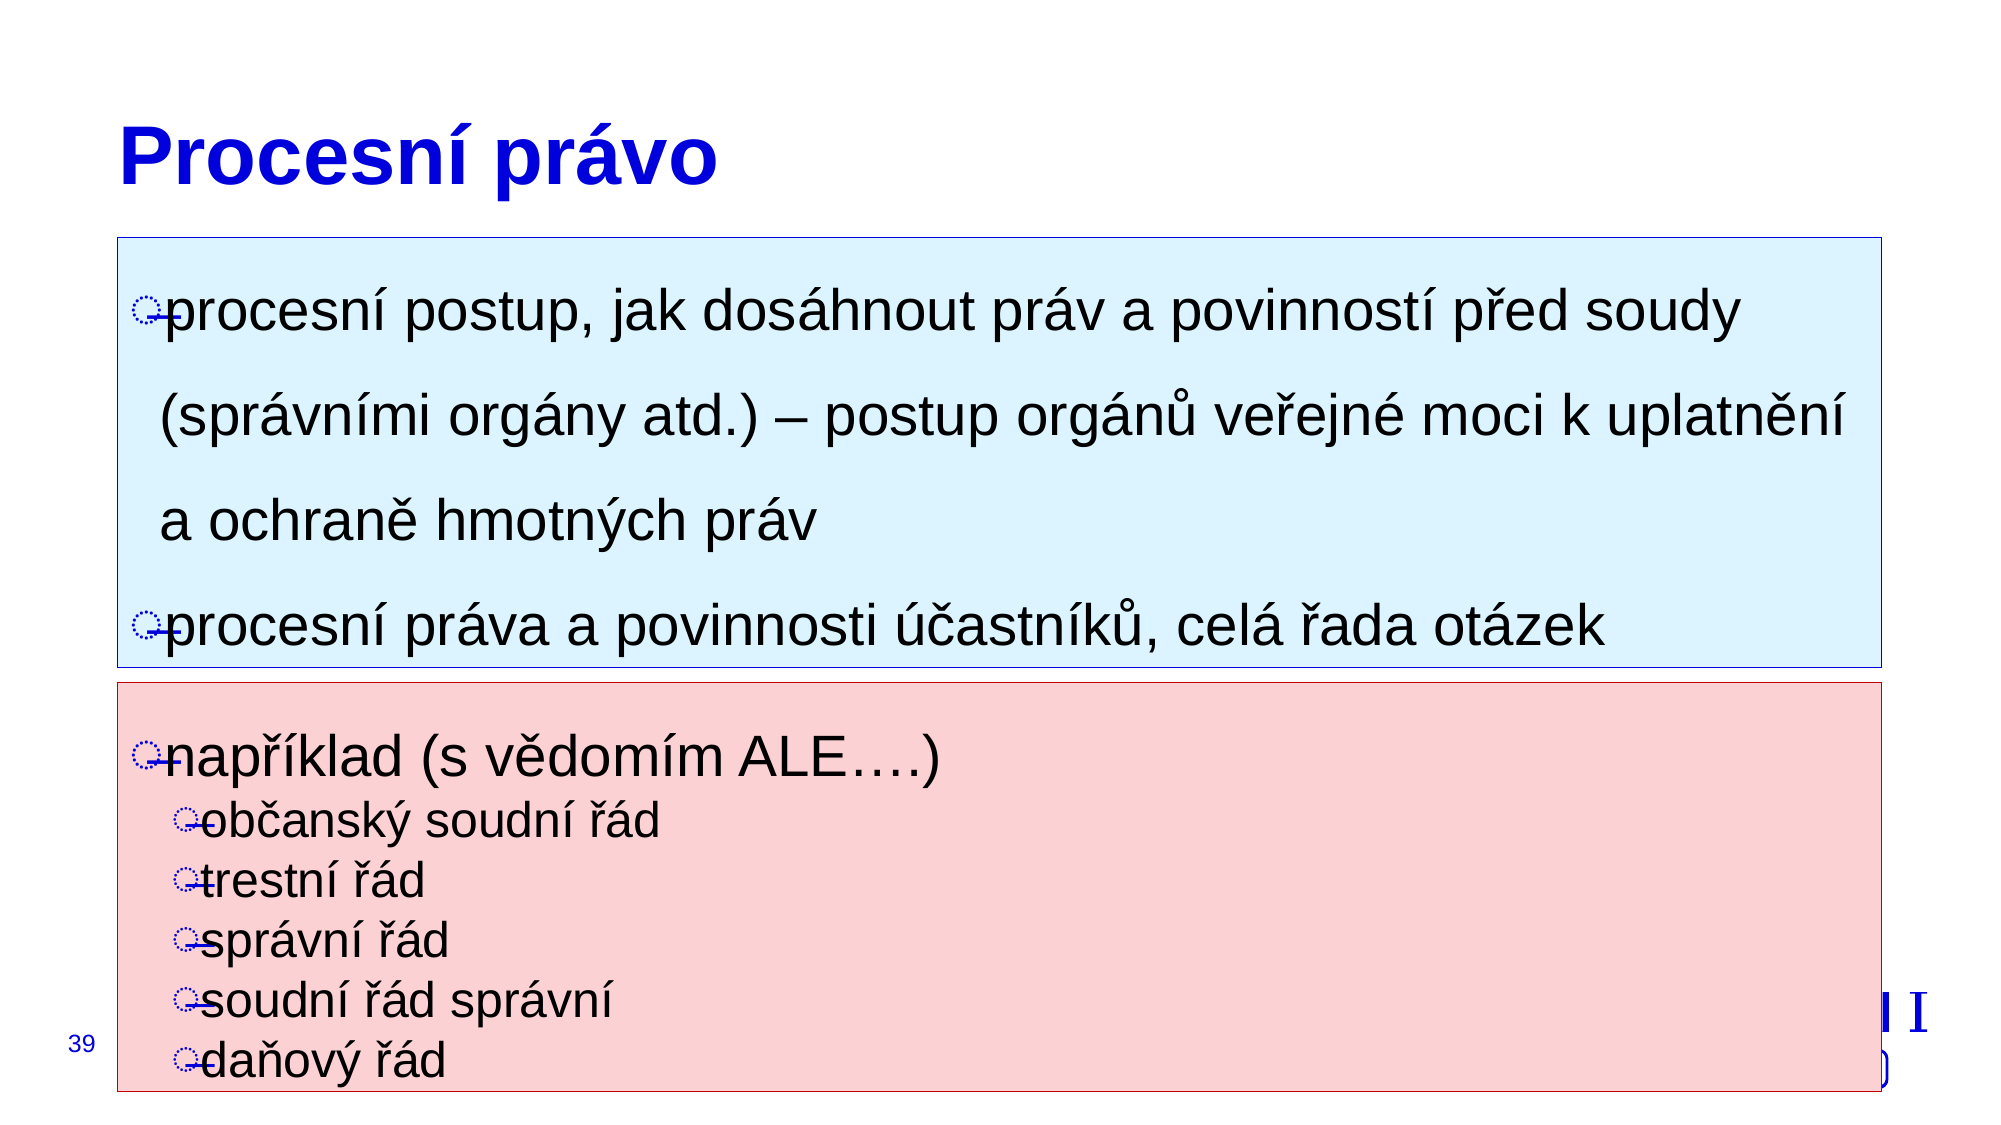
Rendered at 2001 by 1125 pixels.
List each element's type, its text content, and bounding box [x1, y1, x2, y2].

slide_number 39 [67, 1021, 110, 1063]
list procesní postup, jak dosáhnout práv a povinností před soudy (správními orgány atd.) – postup orgánů veřejné moci k uplatnění a ochraně hmotných práv procesní práva a povinnosti účastníků, celá řada otázek [117, 237, 1882, 668]
title Procesní právo [118, 118, 1883, 193]
text_box například (s vědomím ALE….) občanský soudní řád trestní řád správní řád soudní řád správní daňový řád [117, 682, 1882, 1092]
